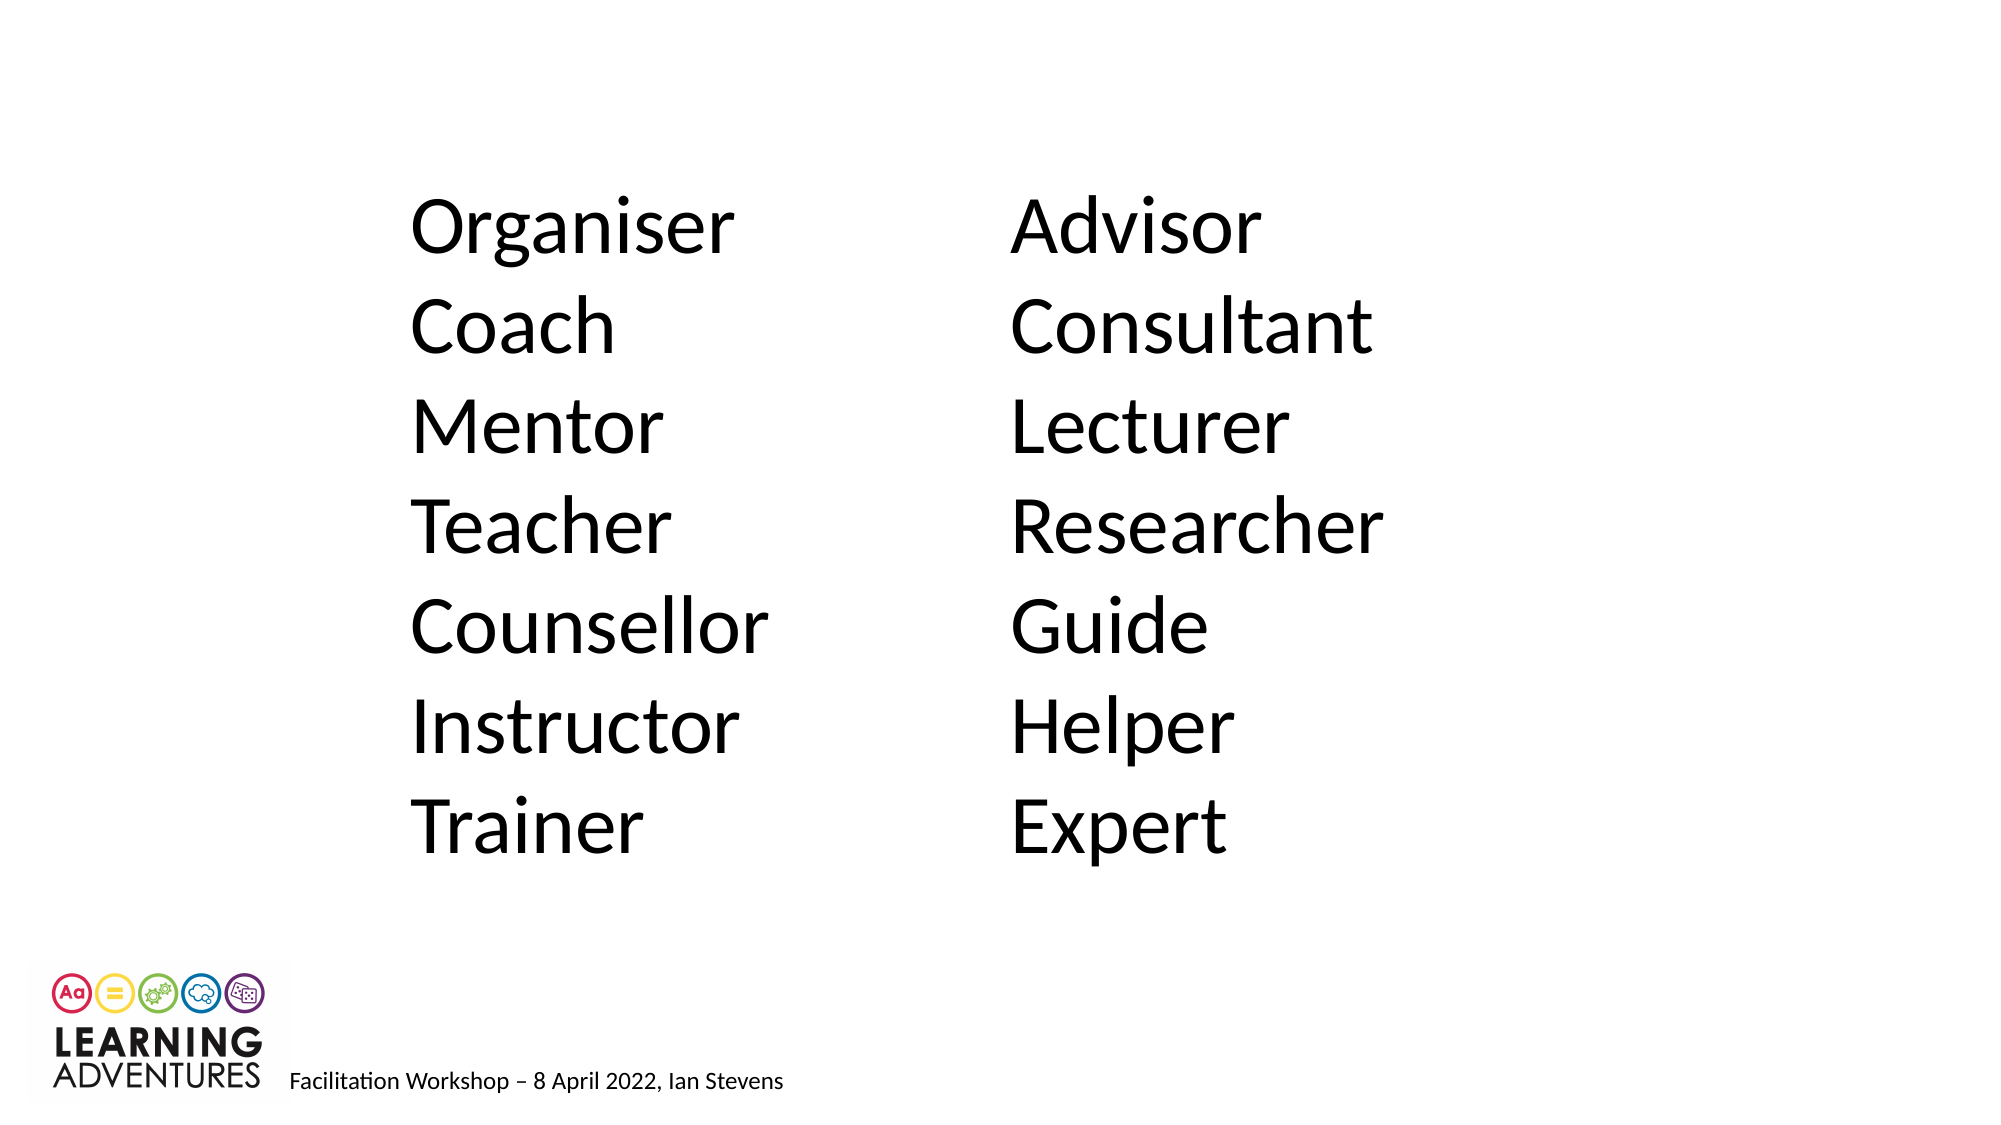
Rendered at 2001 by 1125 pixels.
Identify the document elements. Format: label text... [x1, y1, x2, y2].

text_box Facilitation Workshop – 8 April 2022, Ian Stevens [291, 1057, 802, 1103]
picture [27, 961, 291, 1103]
text_box Organiser Advisor Coach Consultant Mentor Lecturer Teacher Researcher Counsellor Guide Instructor Helper Trainer Expert [395, 162, 1605, 878]
